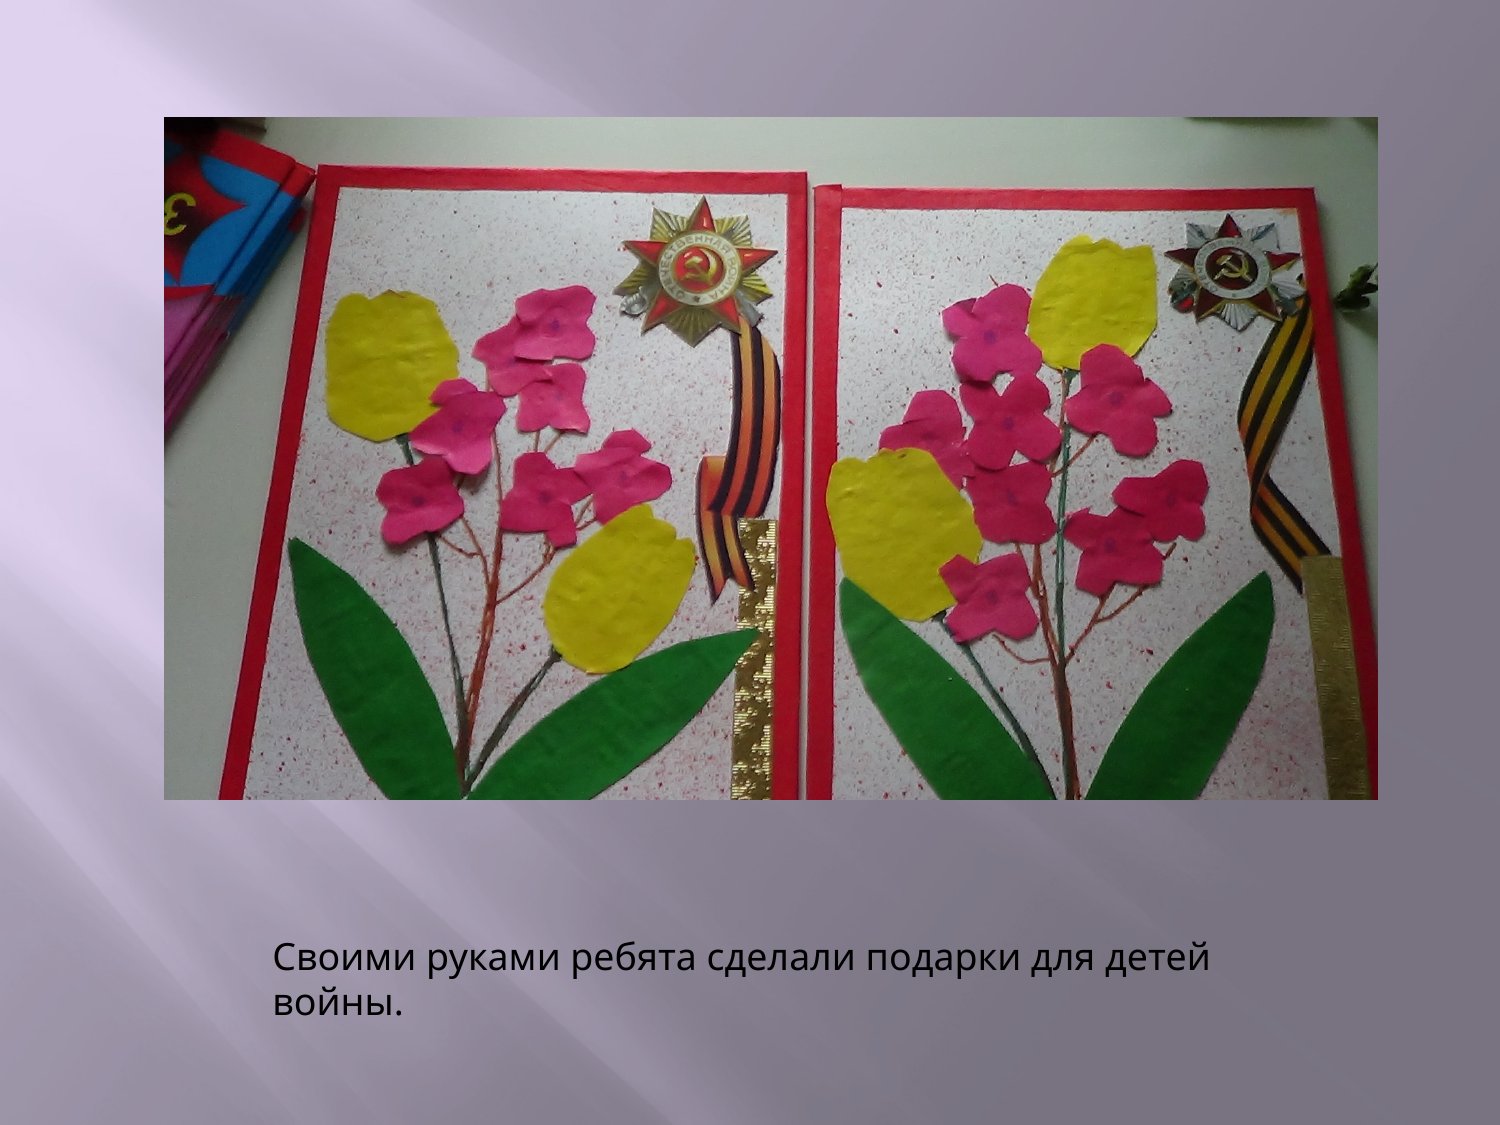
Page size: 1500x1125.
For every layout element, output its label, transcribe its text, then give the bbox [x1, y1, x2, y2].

picture [163, 116, 1378, 800]
text_box Своими руками ребята сделали подарки для детей войны. [257, 925, 1266, 1031]
